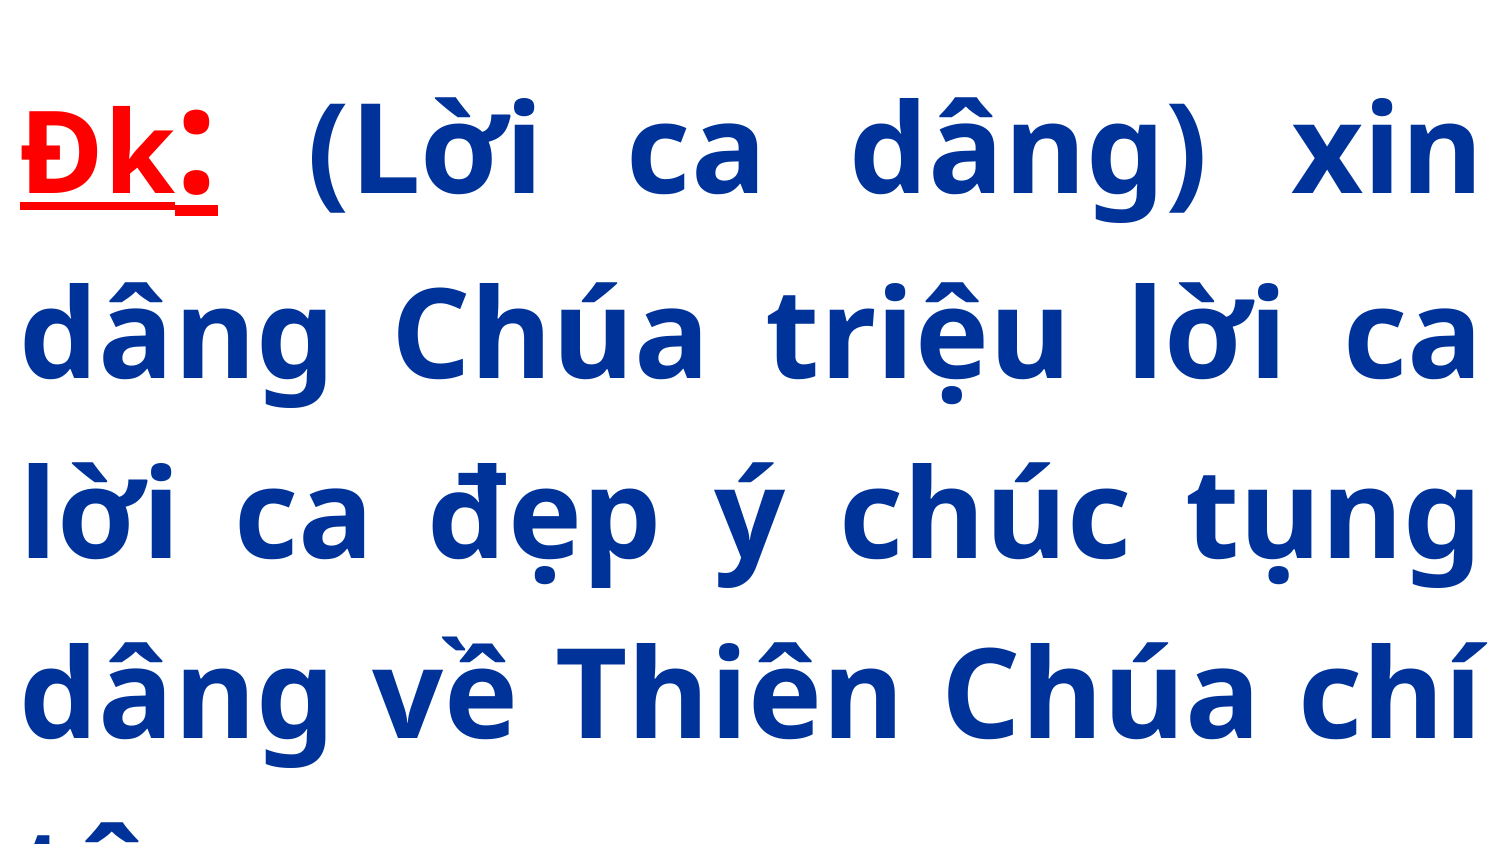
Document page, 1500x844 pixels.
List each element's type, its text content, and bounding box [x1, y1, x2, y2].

list Đk: (Lời ca dâng) xin dâng Chúa triệu lời ca lời ca đẹp ý chúc tụng dâng về Thiên Chúa chí tôn. [0, 0, 1500, 844]
